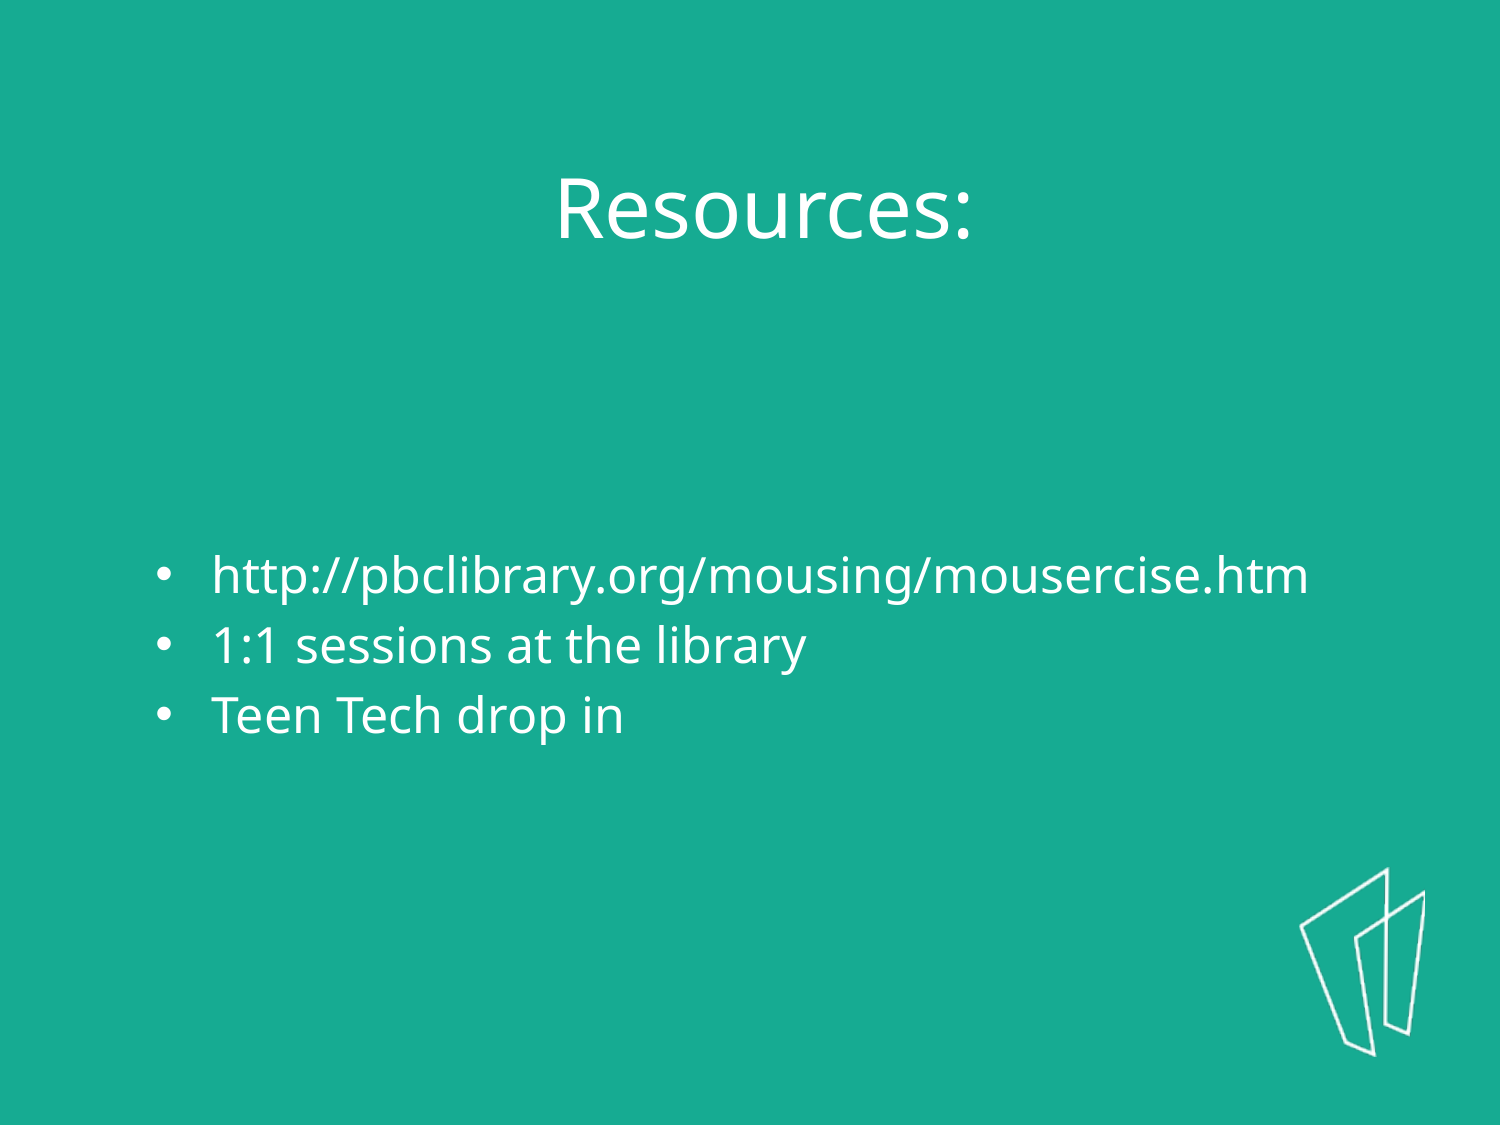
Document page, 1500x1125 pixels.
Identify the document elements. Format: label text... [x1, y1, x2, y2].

list Resources: [208, 147, 1320, 321]
list http://pbclibrary.org/mousing/mousercise.htm 1:1 sessions at the library Teen Tech drop in [140, 536, 1359, 881]
